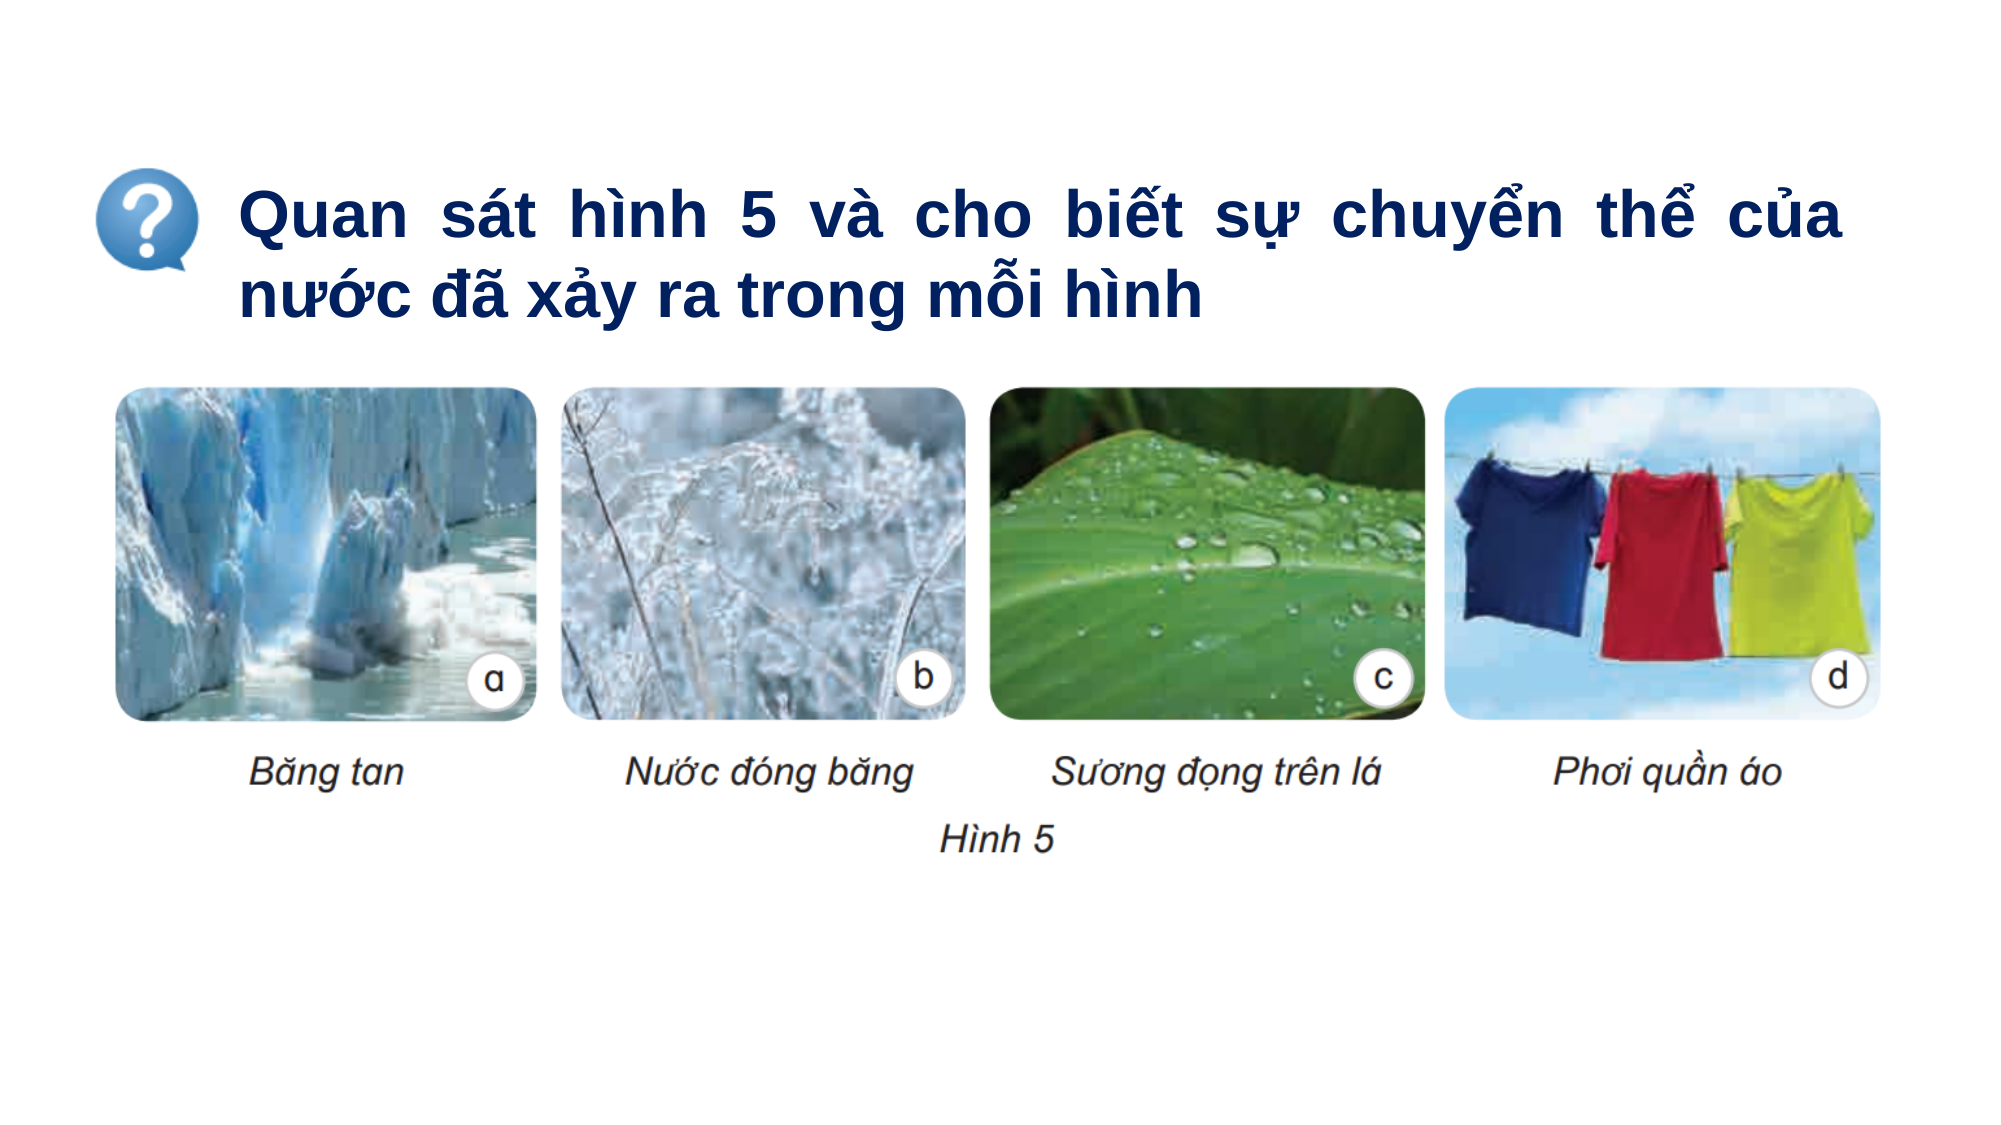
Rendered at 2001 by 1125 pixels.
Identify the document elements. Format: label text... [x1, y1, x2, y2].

picture [68, 166, 206, 291]
text_box Quan sát hình 5 và cho biết sự chuyển thể của nước đã xảy ra trong mỗi hình [224, 163, 1859, 339]
picture [104, 378, 1882, 869]
